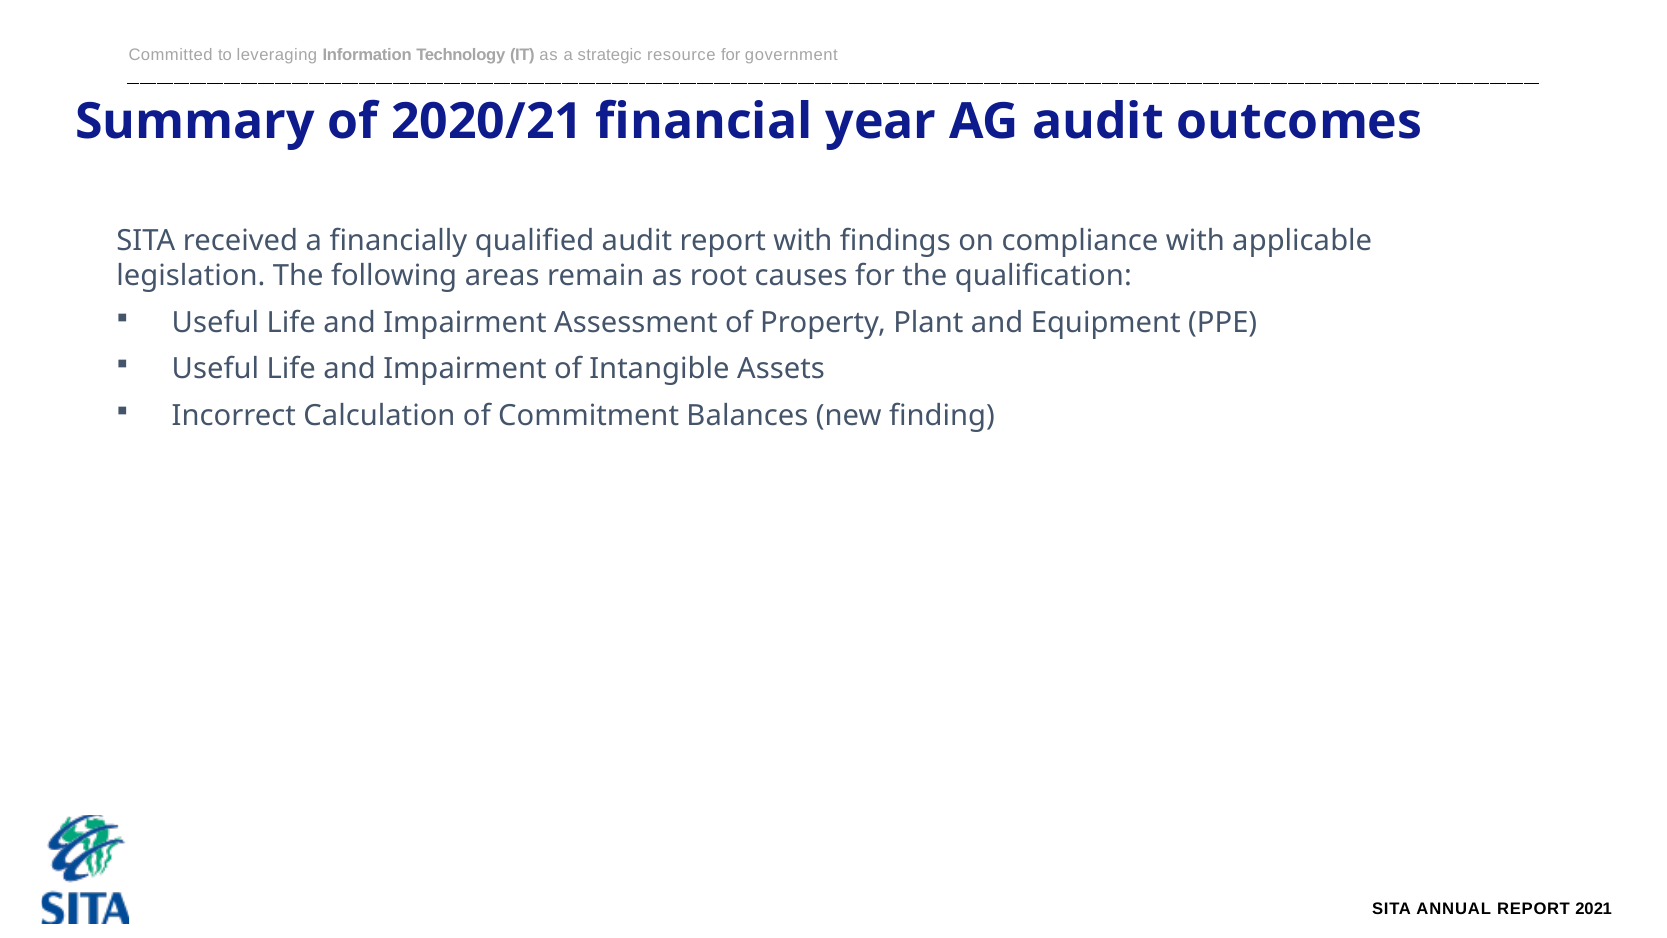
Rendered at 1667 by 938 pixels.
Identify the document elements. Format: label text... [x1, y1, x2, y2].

text_box Summary of 2020/21 financial year AG audit outcomes [58, 81, 1646, 156]
text_box Committed to leveraging Information Technology (IT) as a strategic resource for government [126, 41, 1392, 64]
picture [41, 814, 130, 924]
text_box SITA ANNUAL REPORT 2021 [1347, 895, 1612, 918]
text_box SITA received a financially qualified audit report with findings on compliance with applicable legislation. The following areas remain as root causes for the qualification: Useful Life and Impairment Assessment of Property, Plant and Equipment (PPE) Useful Life and Impairment of Intangible Assets Incorrect Calculation of Commitment Balances (new finding) [101, 214, 1493, 491]
